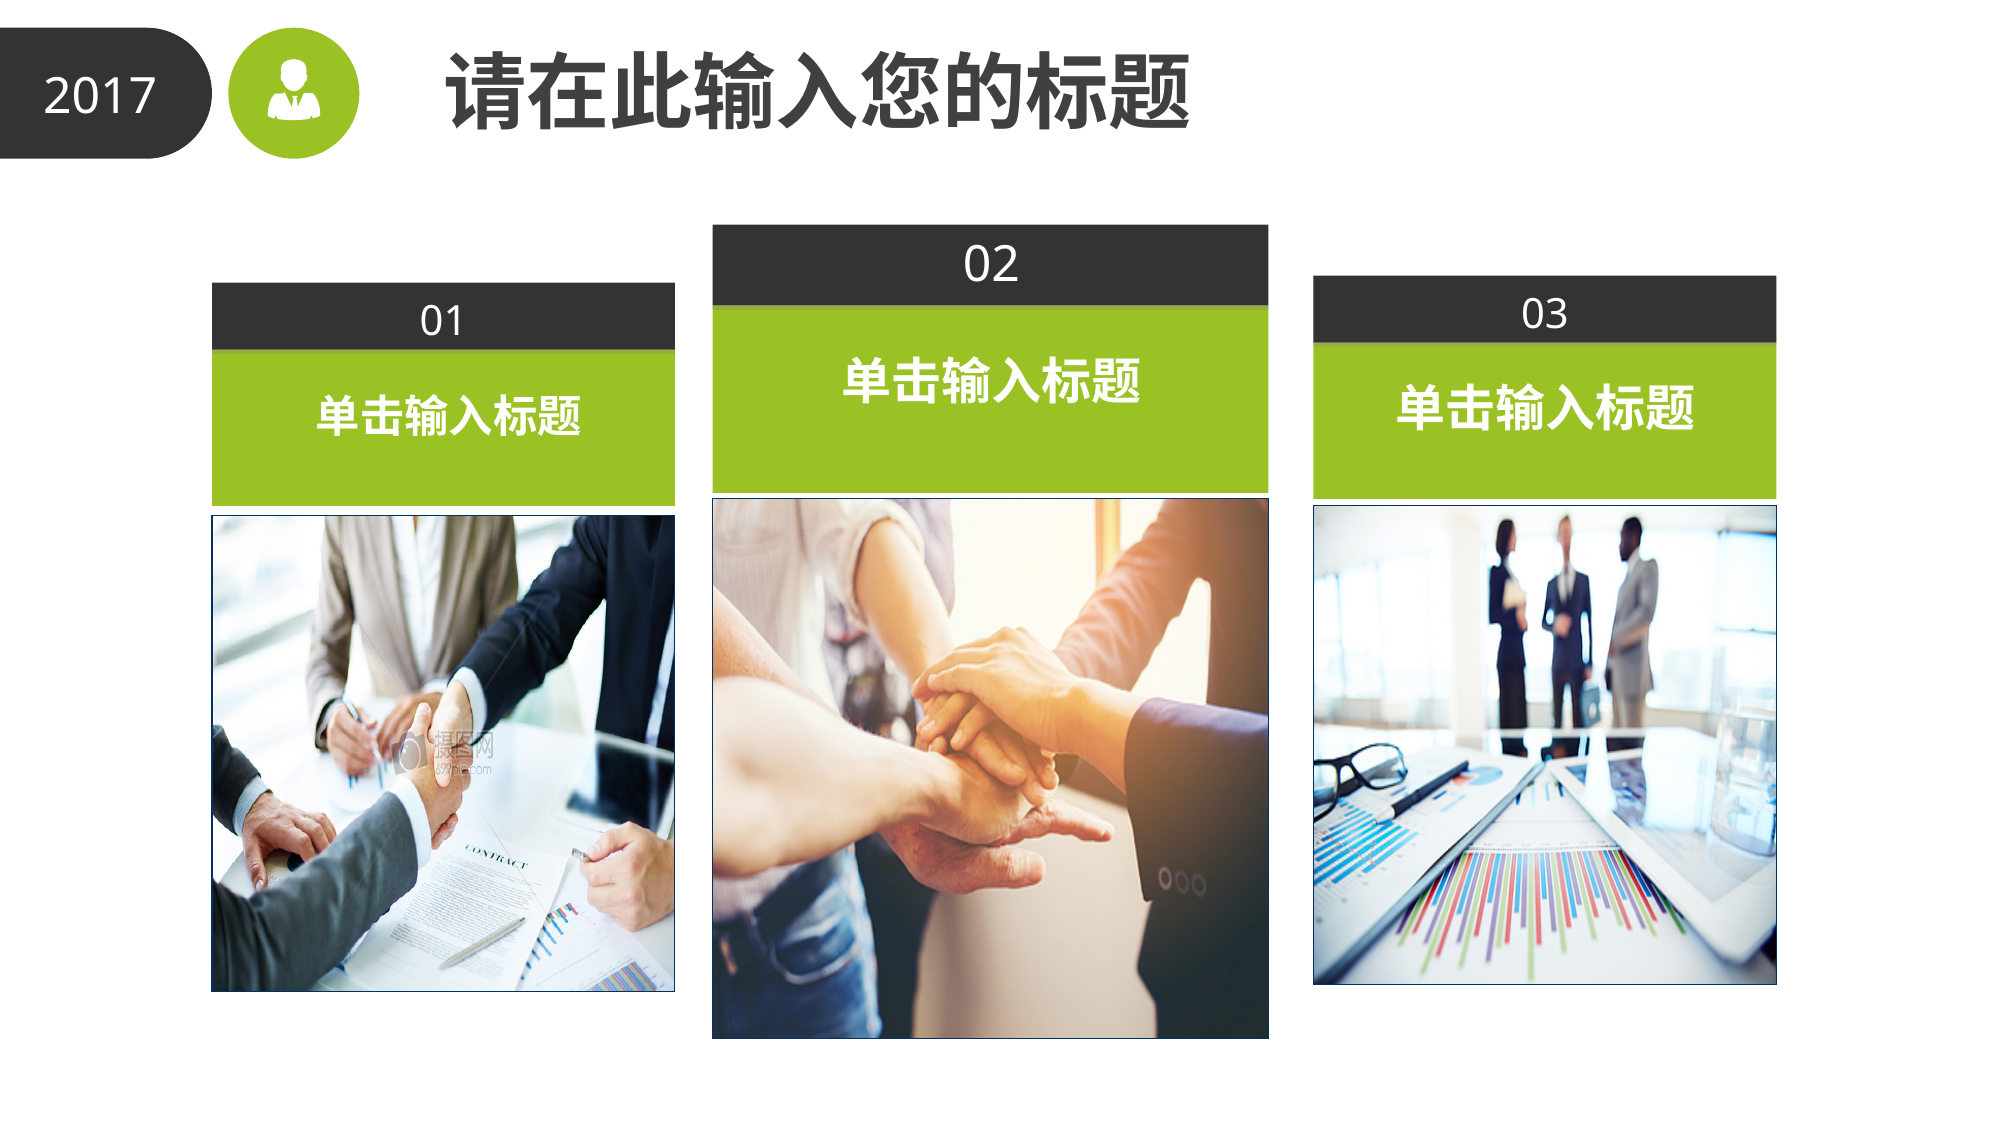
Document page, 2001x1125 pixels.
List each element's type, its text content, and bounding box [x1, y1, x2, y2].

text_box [1313, 275, 1777, 985]
text_box [227, 26, 361, 160]
text_box [267, 92, 321, 121]
text_box 请在此输入您的标题 [428, 31, 1208, 146]
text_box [712, 224, 1269, 1039]
text_box [0, 26, 213, 160]
text_box 2017 [28, 0, 172, 131]
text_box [211, 282, 675, 992]
text_box [280, 59, 308, 92]
